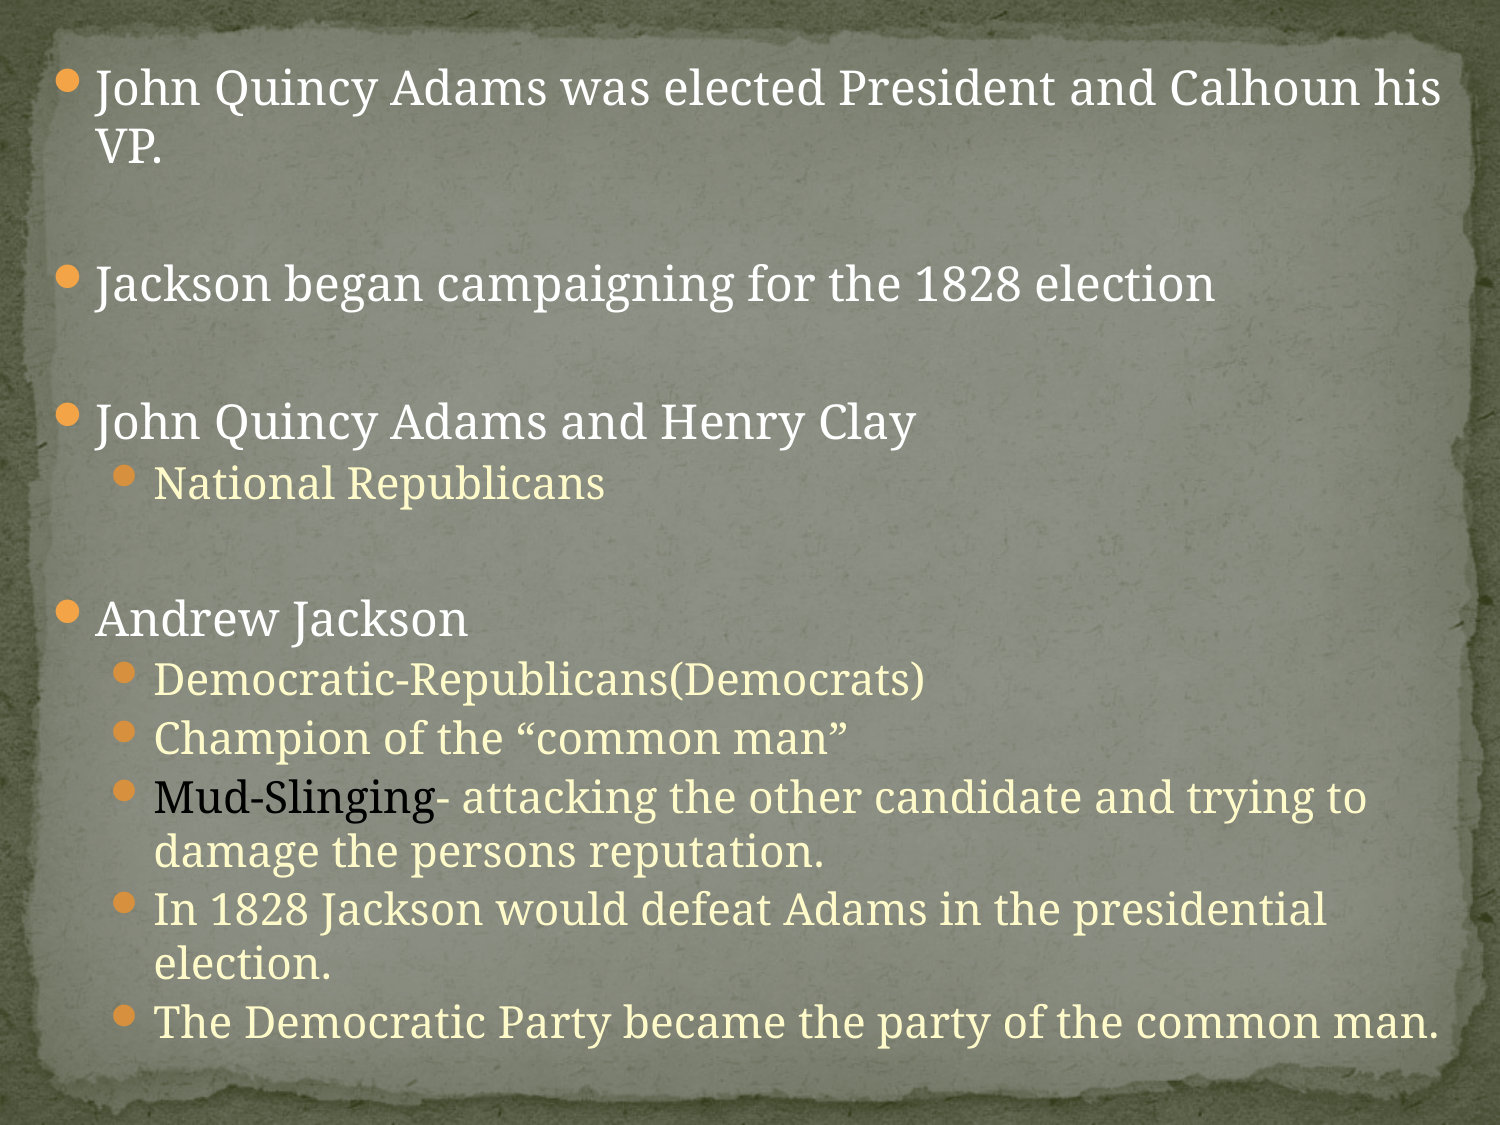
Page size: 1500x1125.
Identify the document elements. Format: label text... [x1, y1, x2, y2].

list John Quincy Adams was elected President and Calhoun his VP. Jackson began campaigning for the 1828 election John Quincy Adams and Henry Clay National Republicans Andrew Jackson Democratic-Republicans(Democrats) Champion of the “common man” Mud-Slinging- attacking the other candidate and trying to damage the persons reputation. In 1828 Jackson would defeat Adams in the presidential election. The Democratic Party became the party of the common man. [37, 50, 1463, 1088]
